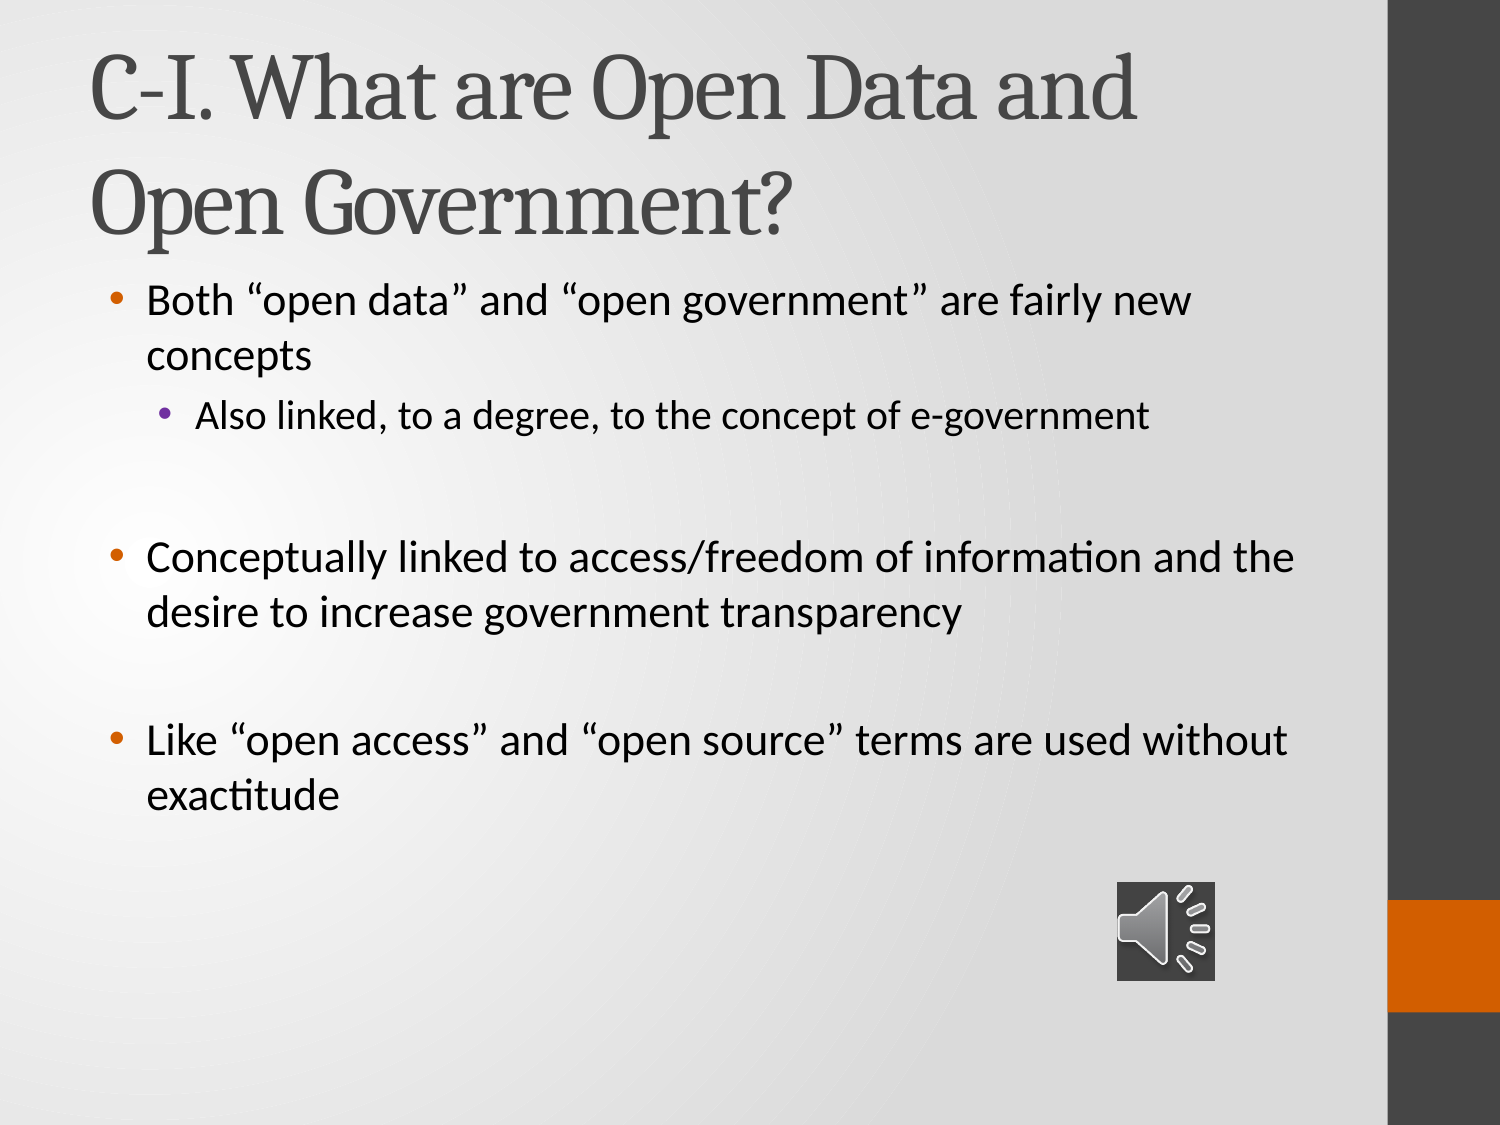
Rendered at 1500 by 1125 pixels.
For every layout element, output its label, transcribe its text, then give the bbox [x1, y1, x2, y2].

picture [1115, 880, 1217, 982]
list Both “open data” and “open government” are fairly new concepts Also linked, to a degree, to the concept of e-government Conceptually linked to access/freedom of information and the desire to increase government transparency Like “open access” and “open source” terms are used without exactitude [75, 262, 1325, 1050]
title C-I. What are Open Data and Open Government? [75, 45, 1325, 233]
